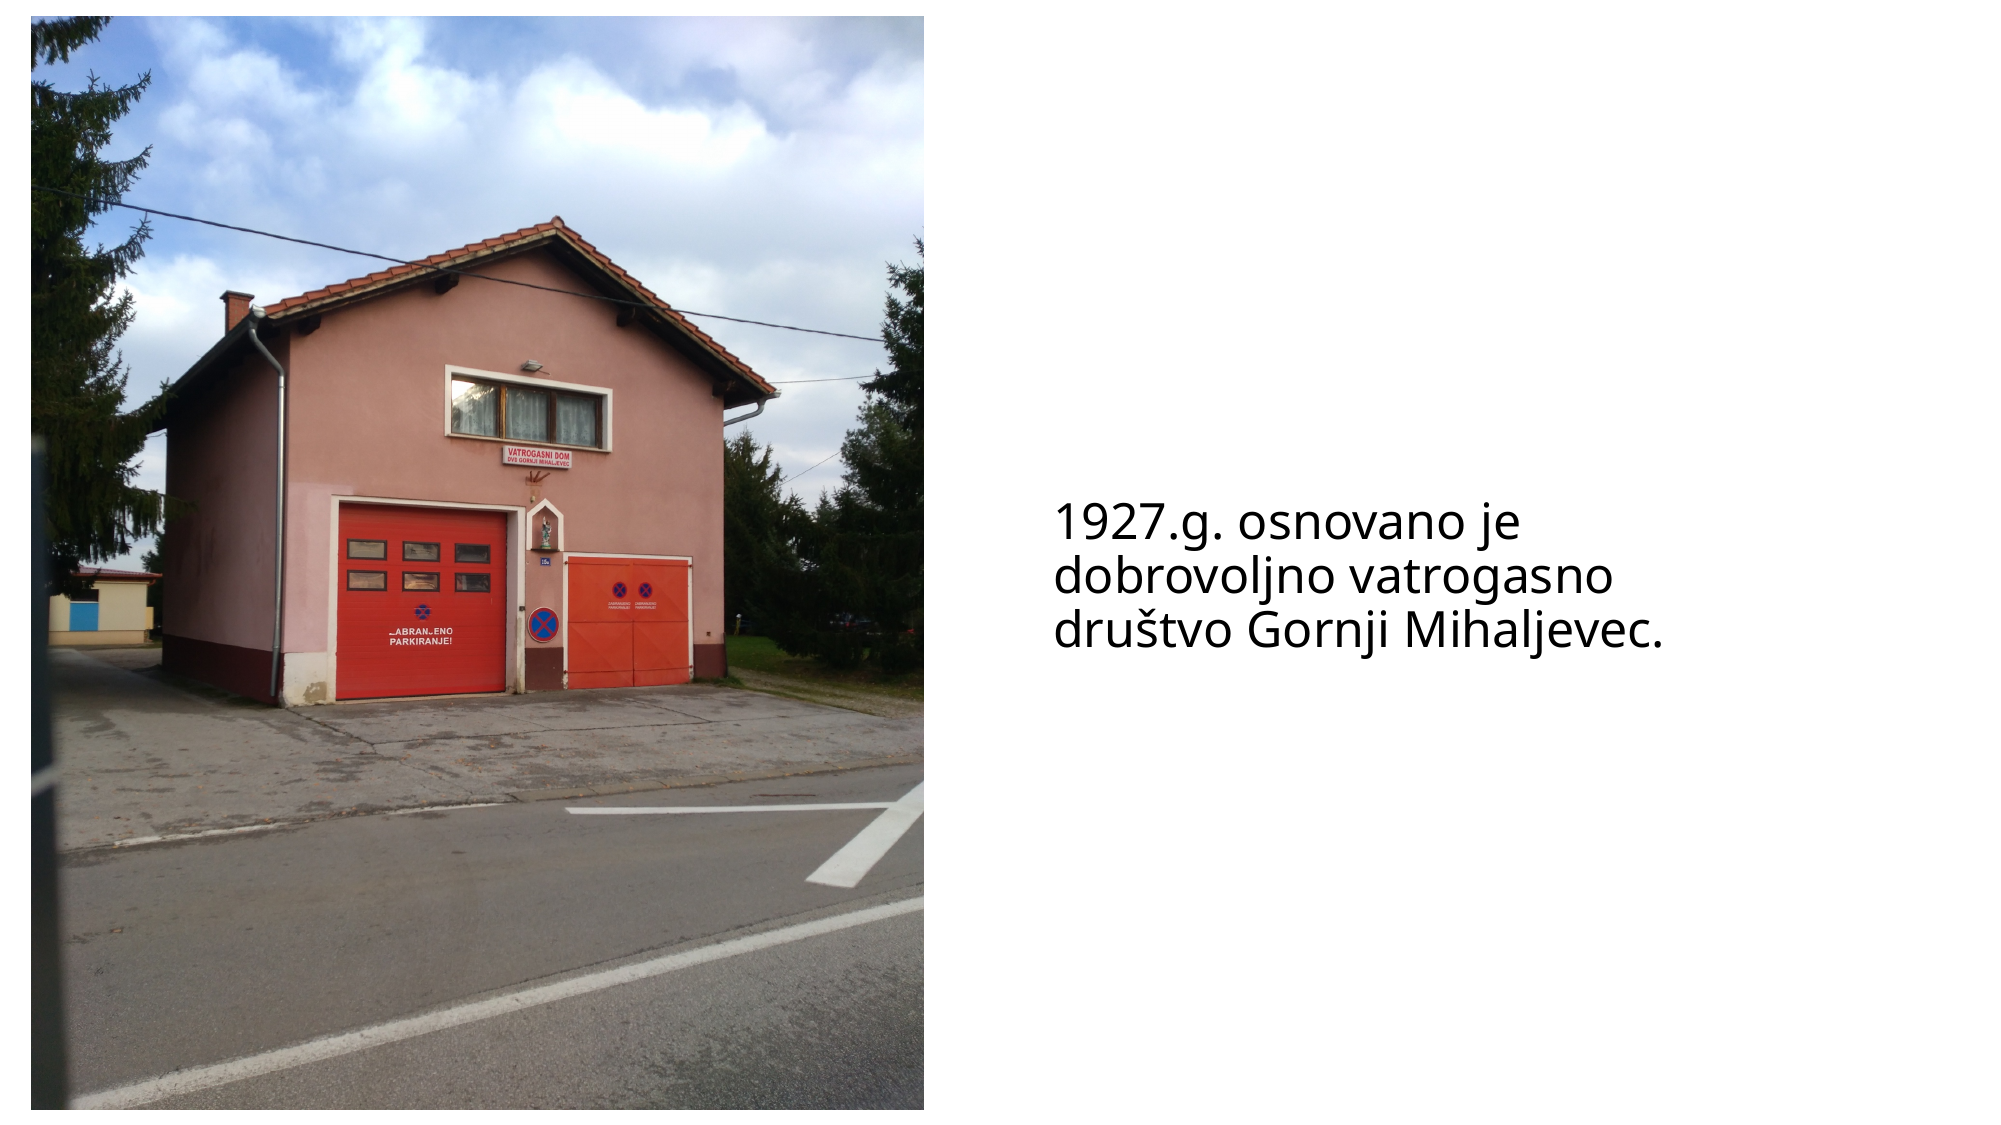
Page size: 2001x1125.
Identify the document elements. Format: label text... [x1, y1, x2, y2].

title 1927.g. osnovano je dobrovoljno vatrogasno društvo Gornji Mihaljevec. [1038, 59, 1863, 1096]
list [31, 16, 924, 1110]
